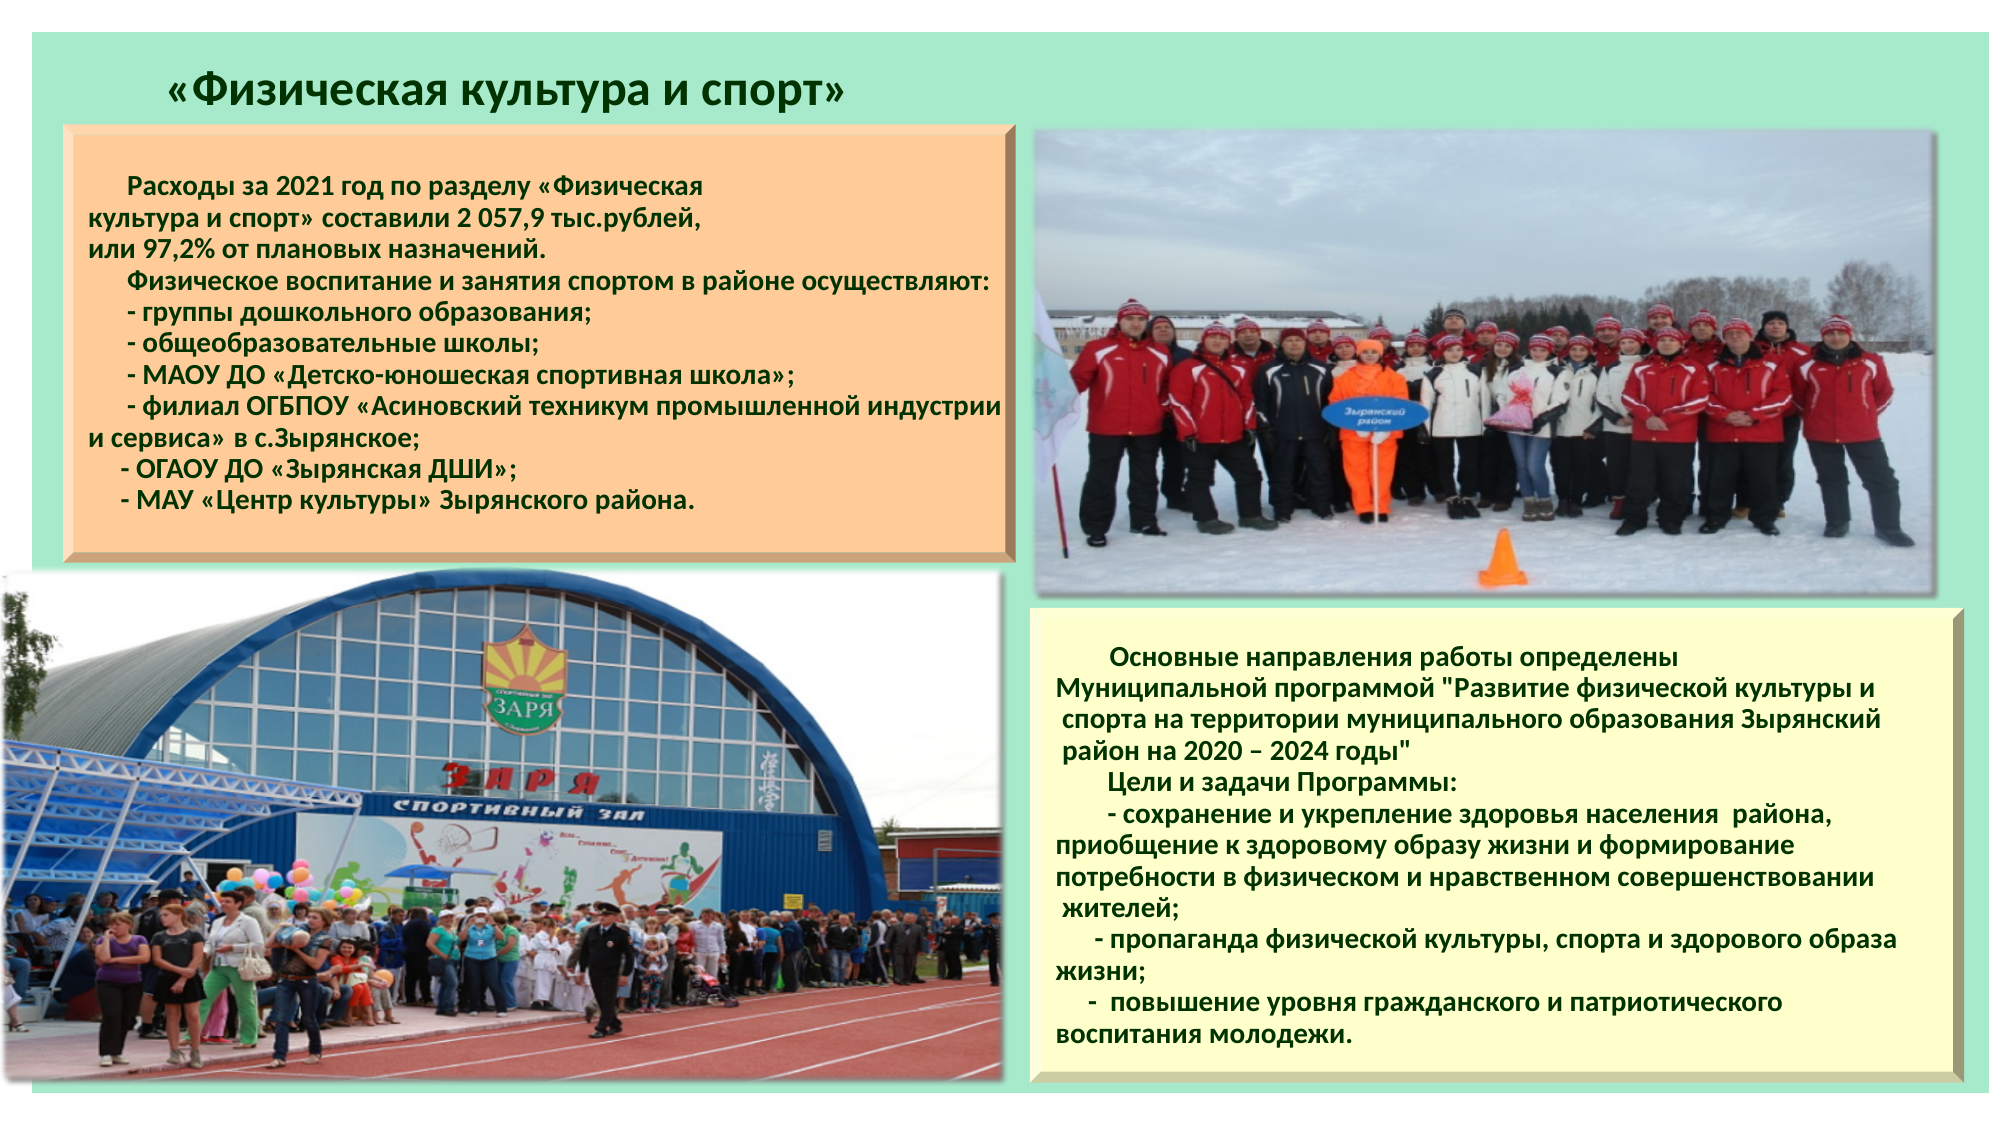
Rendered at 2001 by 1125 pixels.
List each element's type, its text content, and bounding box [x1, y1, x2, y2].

picture [0, 565, 1005, 1083]
text_box Расходы за 2021 год по разделу «Физическая культура и спорт» составили 2 057,9 тыс.рублей, или 97,2% от плановых назначений. Физическое воспитание и занятия спортом в районе осуществляют: - группы дошкольного образования; - общеобразовательные школы; - МАОУ ДО «Детско-юношеская спортивная школа»; - филиал ОГБПОУ «Асиновский техникум промышленной индустрии и сервиса» в с.Зырянское; - ОГАОУ ДО «Зырянская ДШИ»; - МАУ «Центр культуры» Зырянского района. [63, 124, 1016, 563]
text_box Исполнено [1031, 608, 1963, 618]
text_box «Физическая культура и спорт» [0, 54, 1016, 124]
text_box План [65, 125, 1013, 134]
text_box Основные направления работы определены Муниципальной программой "Развитие физической культуры и спорта на территории муниципального образования Зырянский район на 2020 – 2024 годы" Цели и задачи Программы: - сохранение и укрепление здоровья населения района, приобщение к здоровому образу жизни и формирование потребности в физическом и нравственном совершенствовании жителей; - пропаганда физической культуры, спорта и здорового образа жизни; - повышение уровня гражданского и патриотического воспитания молодежи. [1029, 607, 1965, 1083]
text_box [31, 31, 1990, 1094]
picture [1029, 124, 1937, 597]
